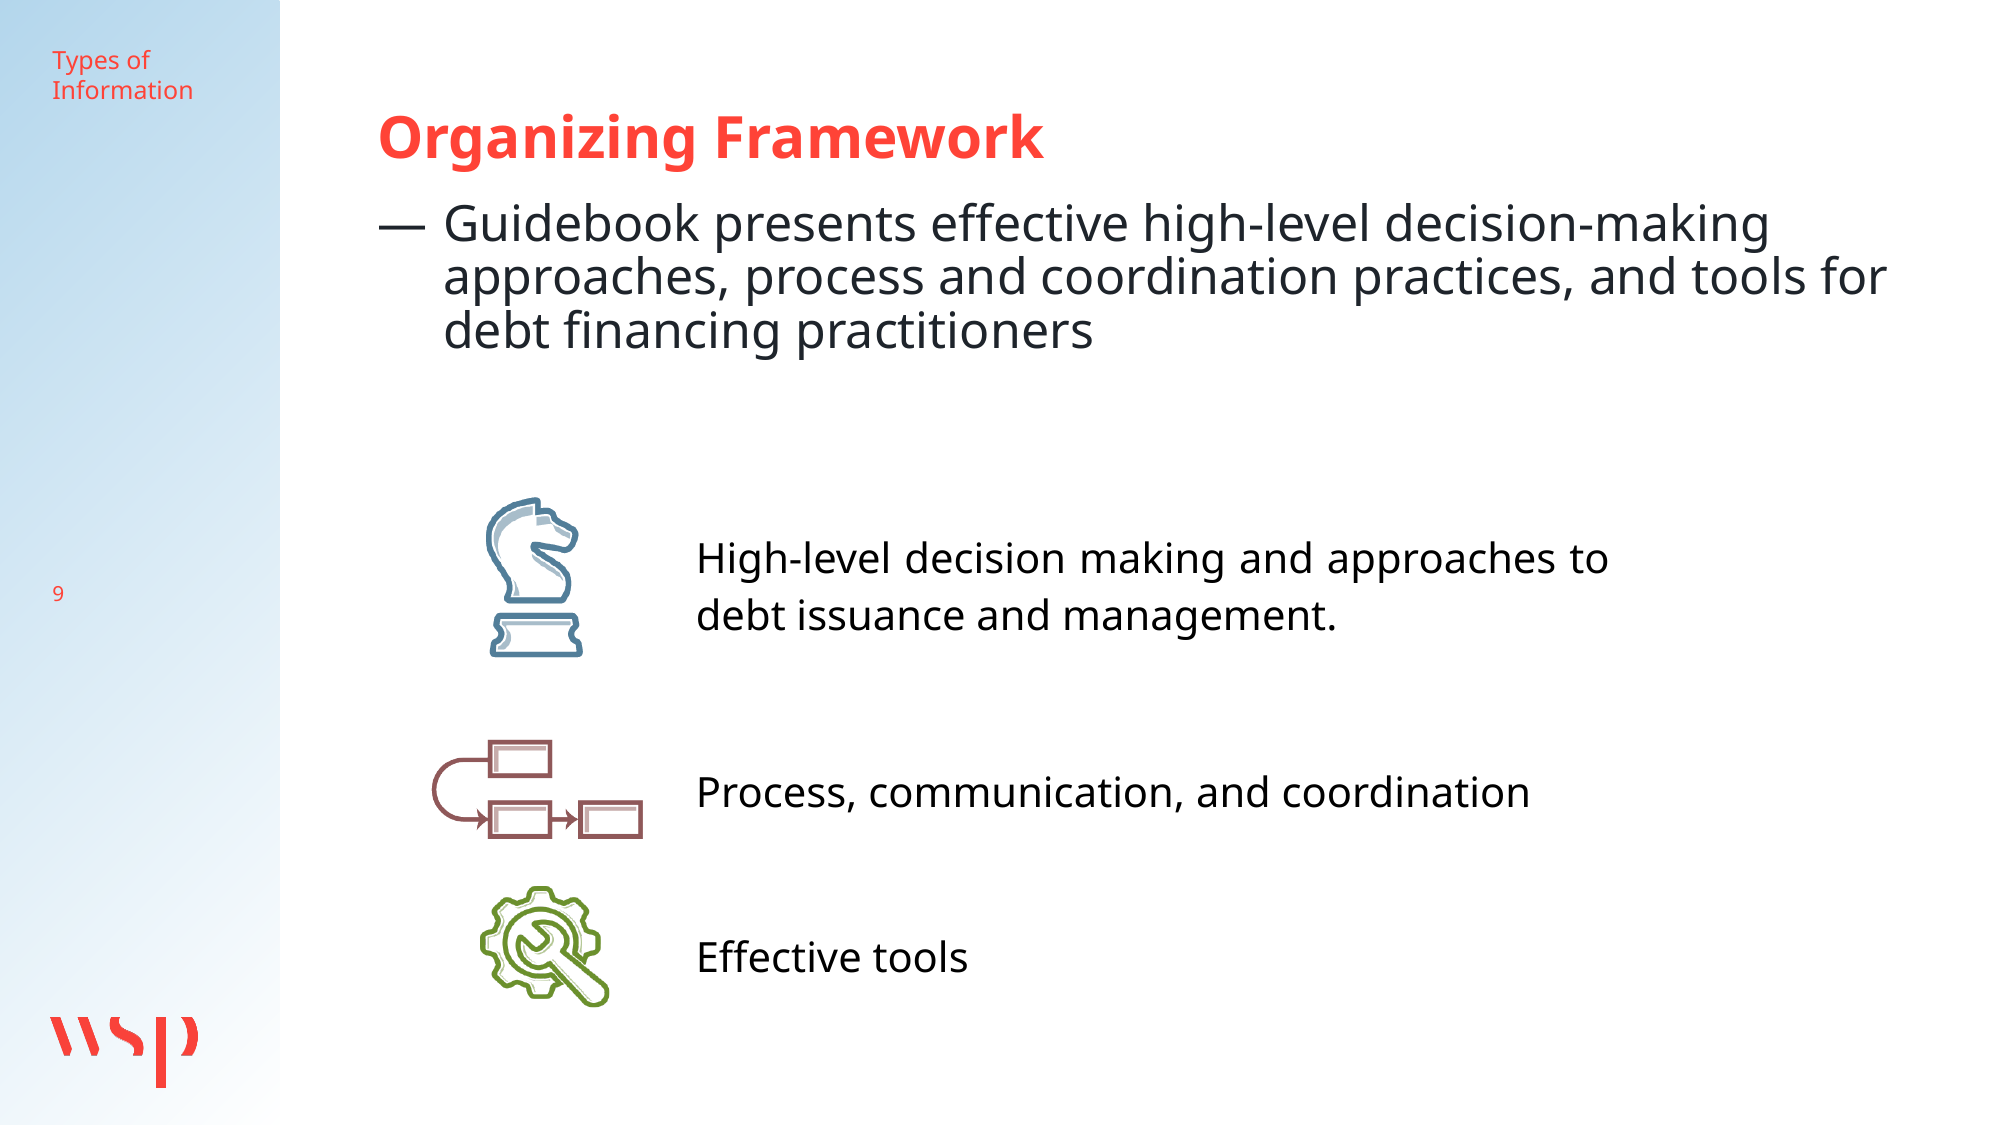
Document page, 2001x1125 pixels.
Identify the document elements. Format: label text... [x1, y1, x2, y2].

table_header High-level decision making and approaches to debt issuance and management. [685, 462, 1621, 709]
table_header [188, 462, 685, 709]
footer Types of Information [37, 36, 268, 161]
text_box Guidebook presents effective high-level decision-making approaches, process and coordination practices, and tools for debt financing practitioners [362, 190, 1911, 368]
text_box Organizing Framework [362, 100, 1880, 190]
table_cell Process, communication, and coordination [685, 709, 1621, 874]
table_cell Effective tools [685, 874, 1621, 1039]
picture [415, 716, 652, 853]
picture [457, 482, 610, 671]
table_cell [188, 709, 685, 874]
picture [50, 1017, 198, 1088]
table_cell [188, 874, 685, 1039]
picture [480, 886, 610, 1008]
slide_number 9 [37, 568, 188, 622]
